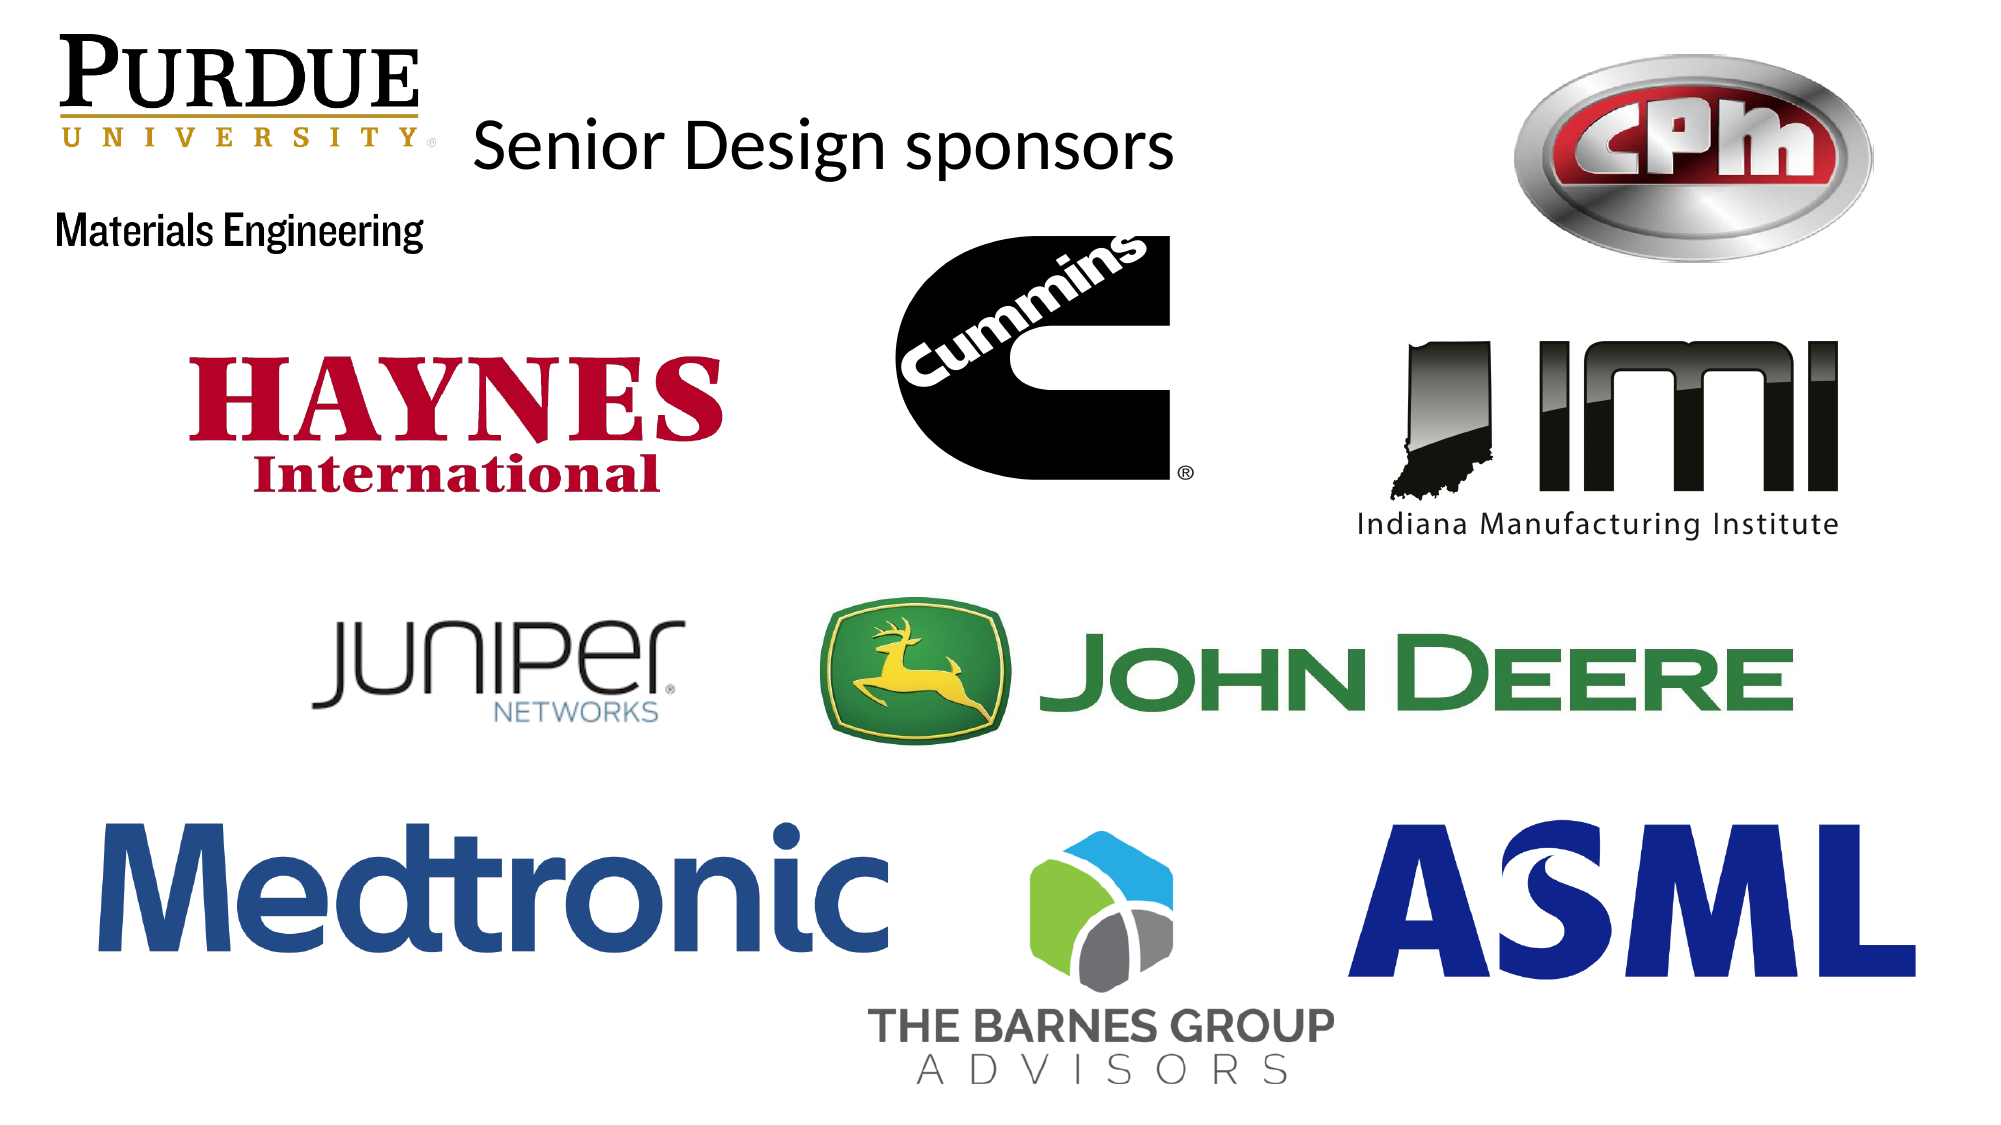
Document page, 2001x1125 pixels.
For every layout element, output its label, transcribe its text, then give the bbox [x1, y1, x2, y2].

picture [1511, 52, 1874, 270]
picture [172, 315, 740, 505]
picture [95, 819, 1334, 1084]
picture [1347, 819, 1916, 980]
text_box Senior Design sponsors [436, 87, 1250, 192]
picture [1347, 330, 1853, 546]
picture [801, 582, 1810, 760]
picture [891, 232, 1195, 486]
picture [253, 543, 744, 799]
picture [57, 34, 436, 254]
